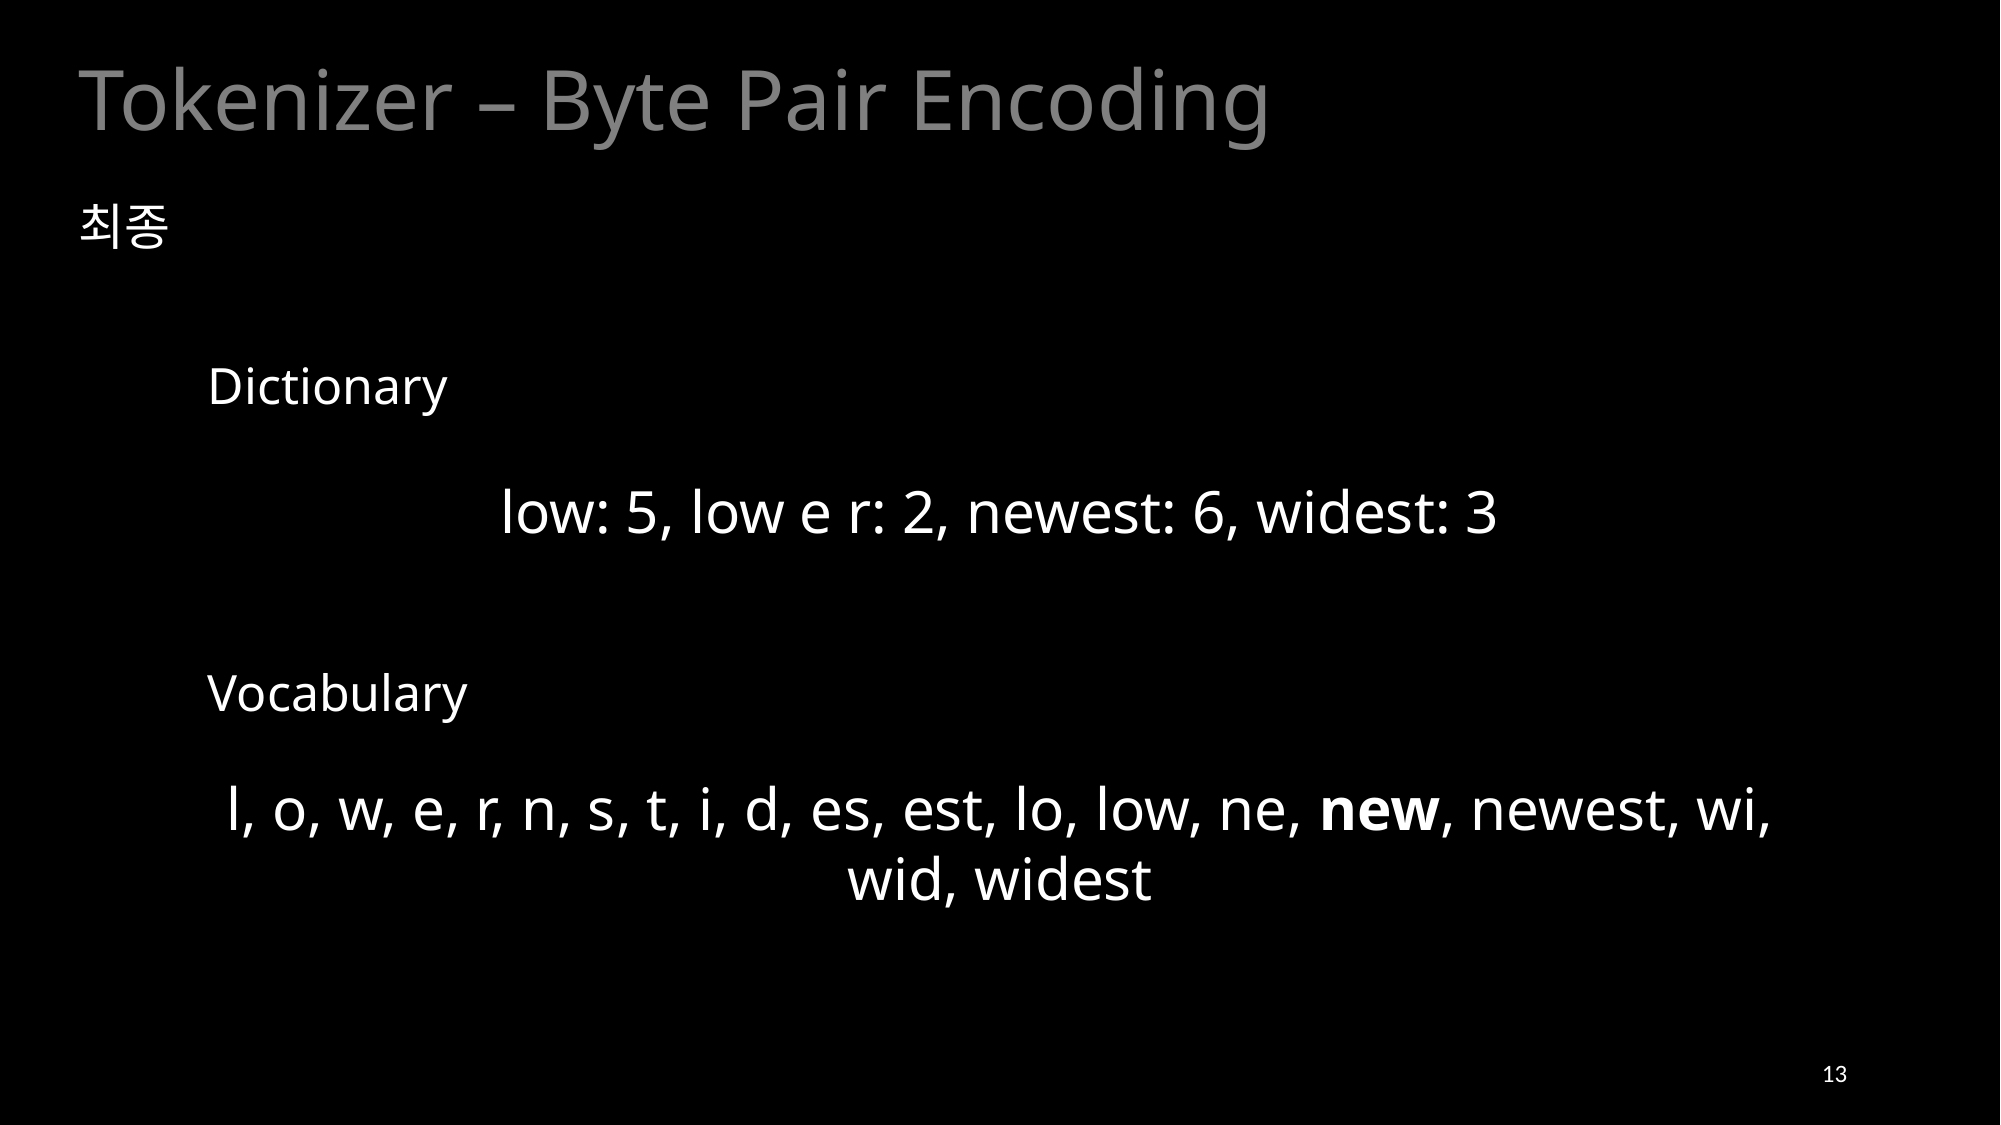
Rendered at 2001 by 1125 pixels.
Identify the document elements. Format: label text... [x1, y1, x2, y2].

text_box 최종 [63, 188, 1678, 263]
text_box Dictionary [193, 346, 1807, 422]
text_box Tokenizer – Byte Pair Encoding [63, 39, 1620, 155]
text_box l, o, w, e, r, n, s, t, i, d, es, est, lo, low, ne, new, newest, wi, wid, widest [193, 764, 1807, 920]
text_box low: 5, low e r: 2, newest: 6, widest: 3 [193, 467, 1807, 553]
text_box Vocabulary [193, 653, 1807, 729]
slide_number 13 [1412, 1042, 1863, 1103]
